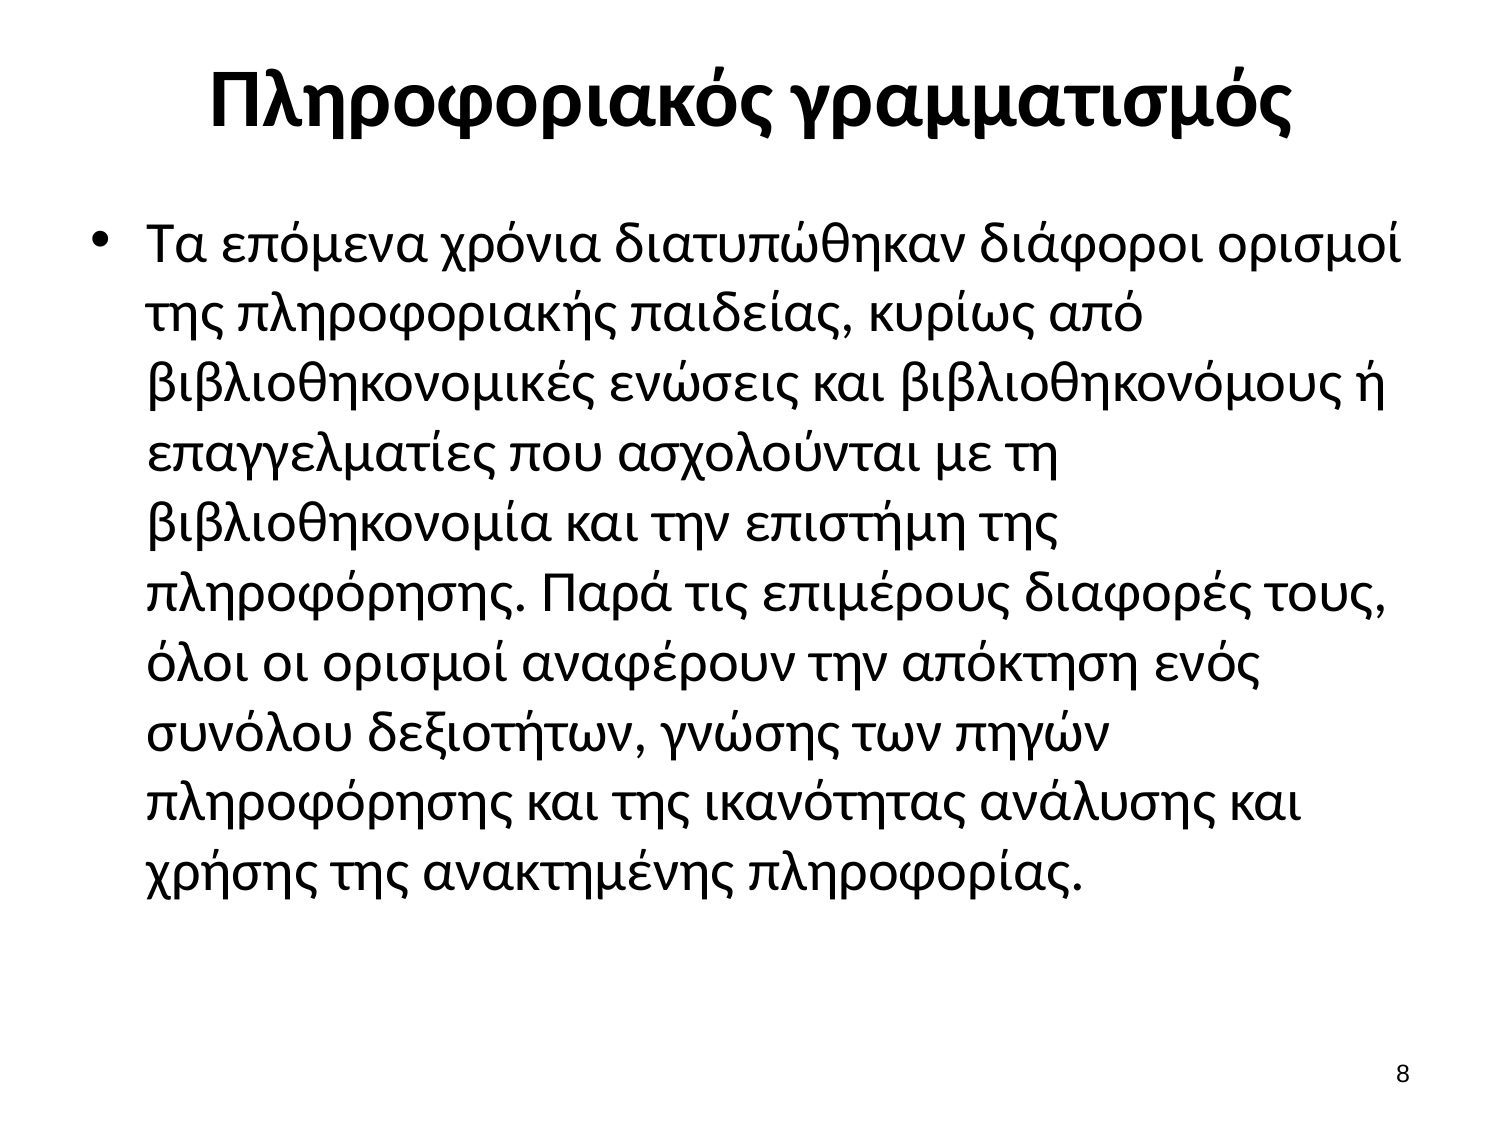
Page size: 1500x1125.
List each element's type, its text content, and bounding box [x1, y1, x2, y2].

title Πληροφοριακός γραμματισμός [76, 19, 1427, 169]
list Τα επόμενα χρόνια διατυπώθηκαν διάφοροι ορισμοί της πληροφοριακής παιδείας, κυρίως από βιβλιοθηκονομικές ενώσεις και βιβλιοθηκονόμους ή επαγγελματίες που ασχολούνται με τη βιβλιοθηκονομία και την επιστήμη της πληροφόρησης. Παρά τις επιμέρους διαφορές τους, όλοι οι ορισμοί αναφέρουν την απόκτηση ενός συνόλου δεξιοτήτων, γνώσης των πηγών πληροφόρησης και της ικανότητας ανάλυσης και χρήσης της ανακτημένης πληροφορίας. [75, 196, 1425, 1024]
slide_number 7 [1074, 1042, 1425, 1103]
